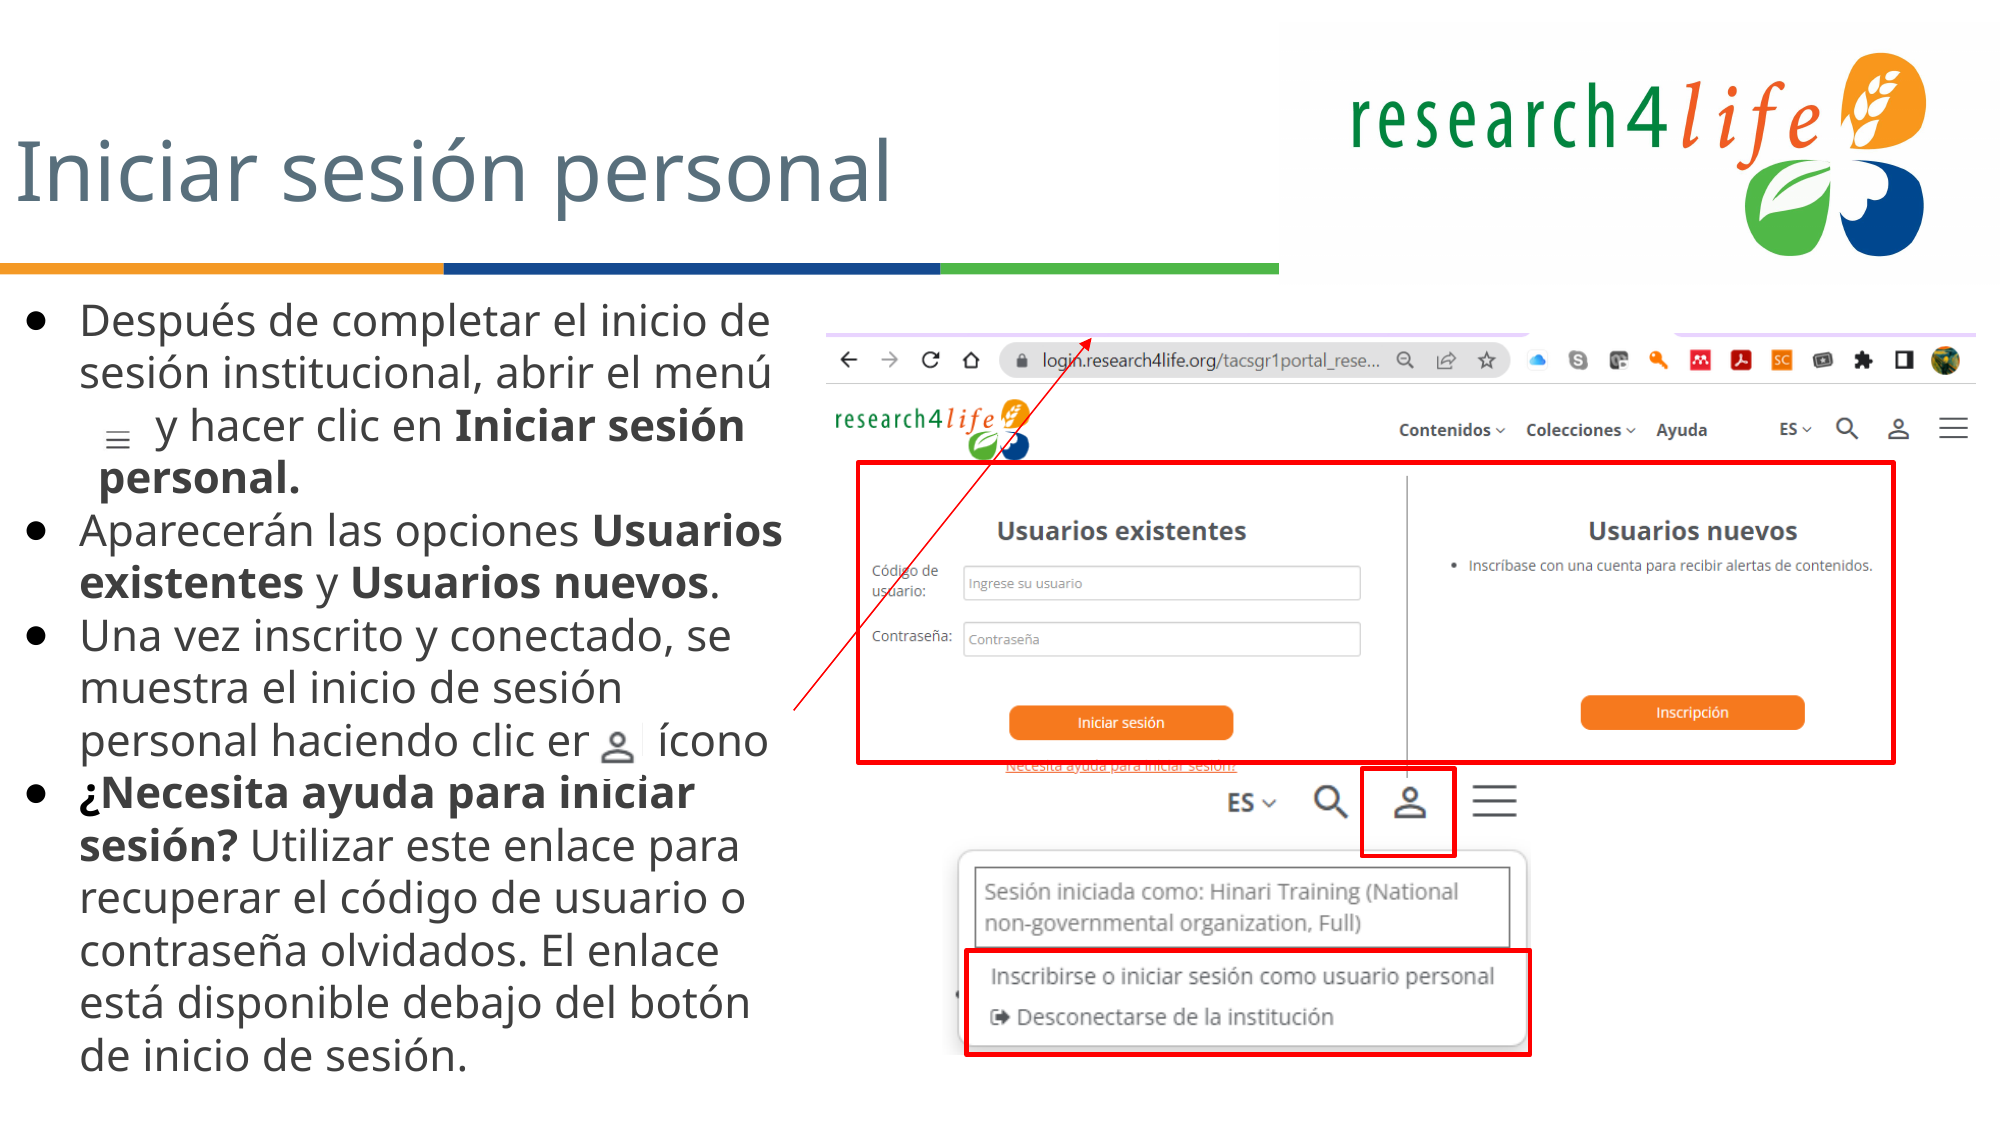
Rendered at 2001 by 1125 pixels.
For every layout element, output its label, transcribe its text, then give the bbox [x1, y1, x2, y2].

picture [589, 717, 642, 780]
picture [92, 412, 145, 467]
list Después de completar el inicio de sesión institucional, abrir el menú y hacer clic en Iniciar sesión personal. Aparecerán las opciones Usuarios existentes y Usuarios nuevos. Una vez inscrito y conectado, se muestra el inicio de sesión personal haciendo clic en el ícono ¿Necesita ayuda para iniciar sesión? Utilizar este enlace para recuperar el código de usuario o contraseña olvidados. El enlace está disponible debajo del botón de inicio de sesión. [7, 284, 827, 1125]
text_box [793, 337, 1092, 711]
title Iniciar sesión personal [0, 85, 1578, 264]
picture [825, 333, 1976, 1055]
picture [1279, 22, 2000, 285]
